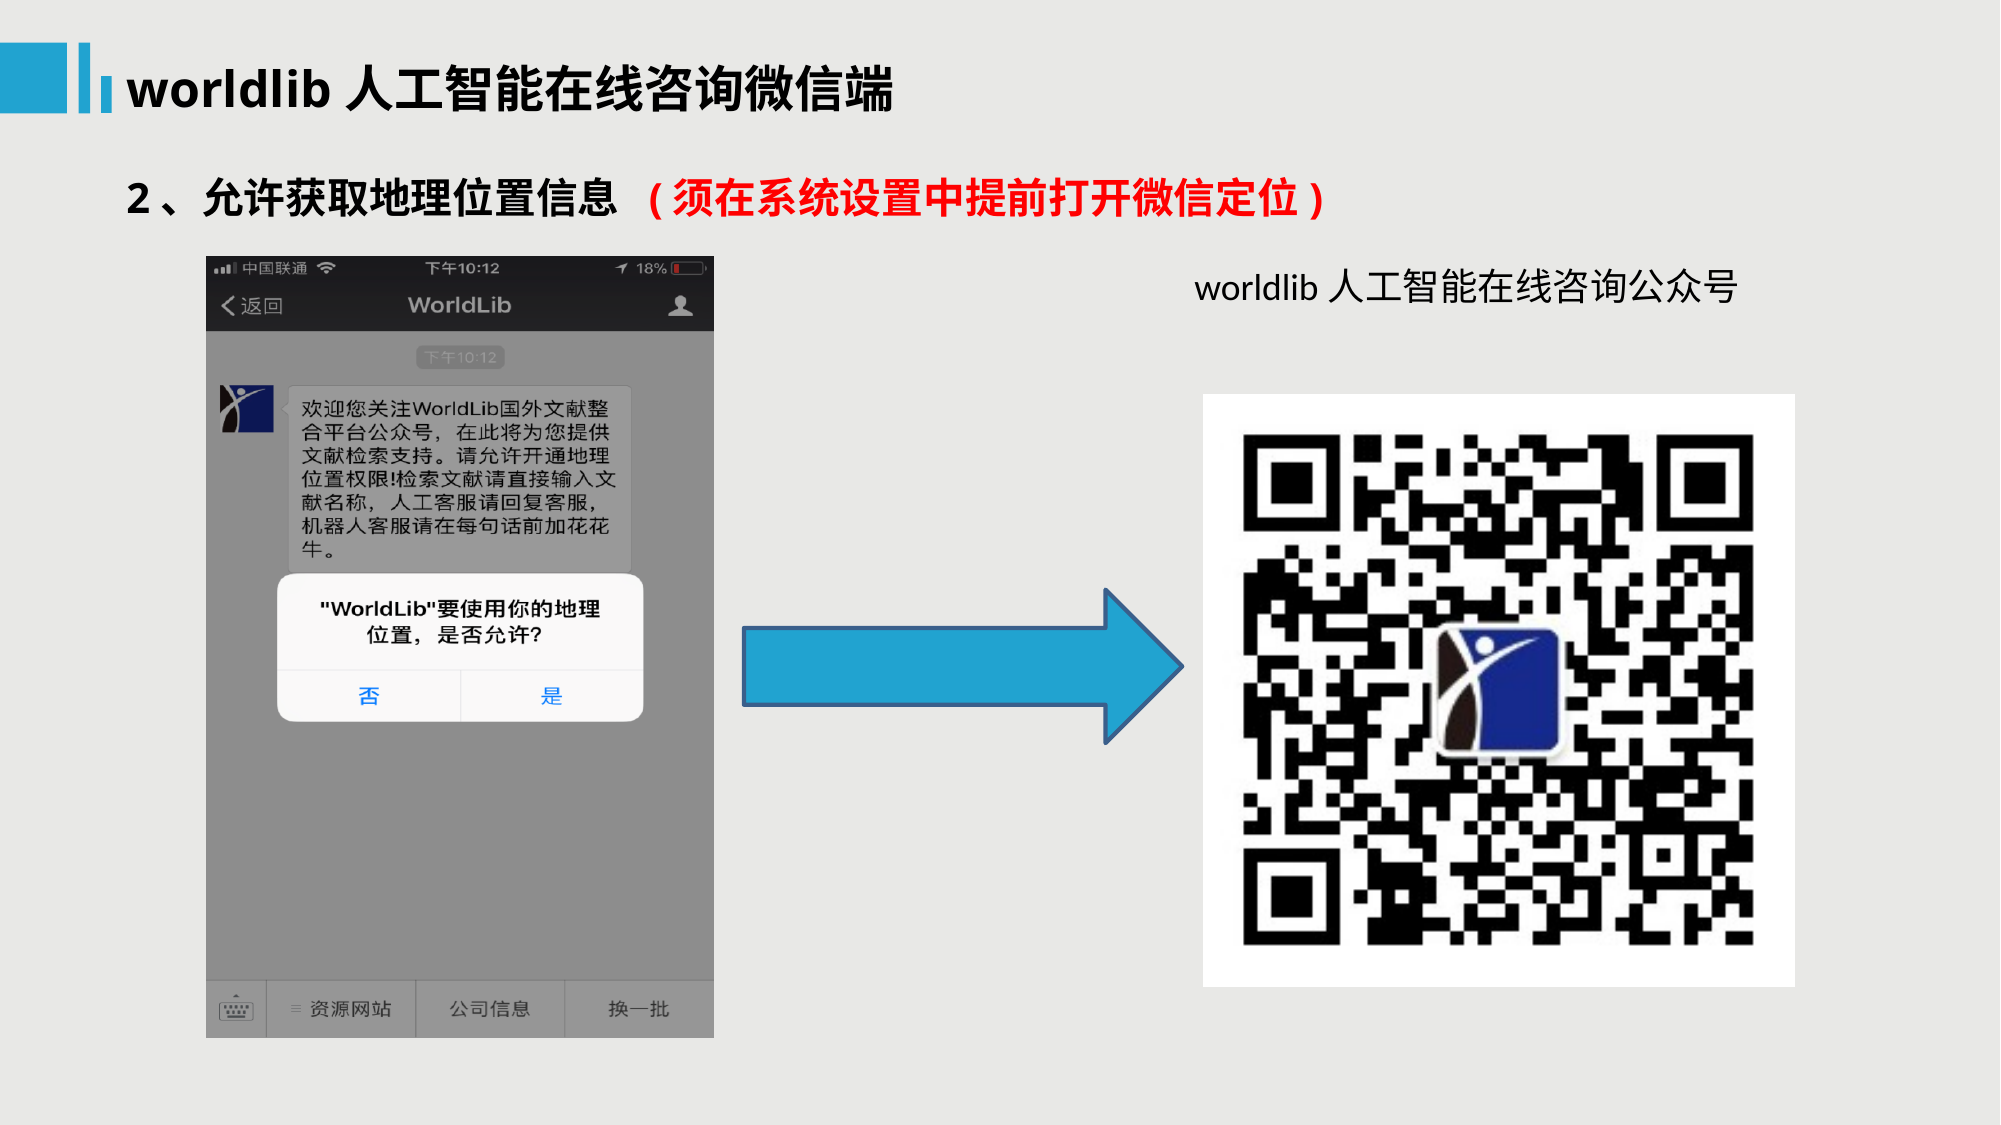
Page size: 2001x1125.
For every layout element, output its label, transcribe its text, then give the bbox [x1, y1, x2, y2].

picture [1202, 394, 1795, 987]
text_box worldlib人工智能在线咨询微信端 [111, 49, 958, 125]
text_box worldlib人工智能在线咨询公众号 [1179, 256, 1780, 316]
text_box [99, 74, 111, 115]
text_box [741, 587, 1185, 746]
picture [206, 255, 715, 1038]
text_box [77, 41, 92, 116]
text_box 2、允许获取地理位置信息 (须在系统设置中提前打开微信定位) [111, 164, 1815, 230]
text_box [0, 41, 69, 116]
